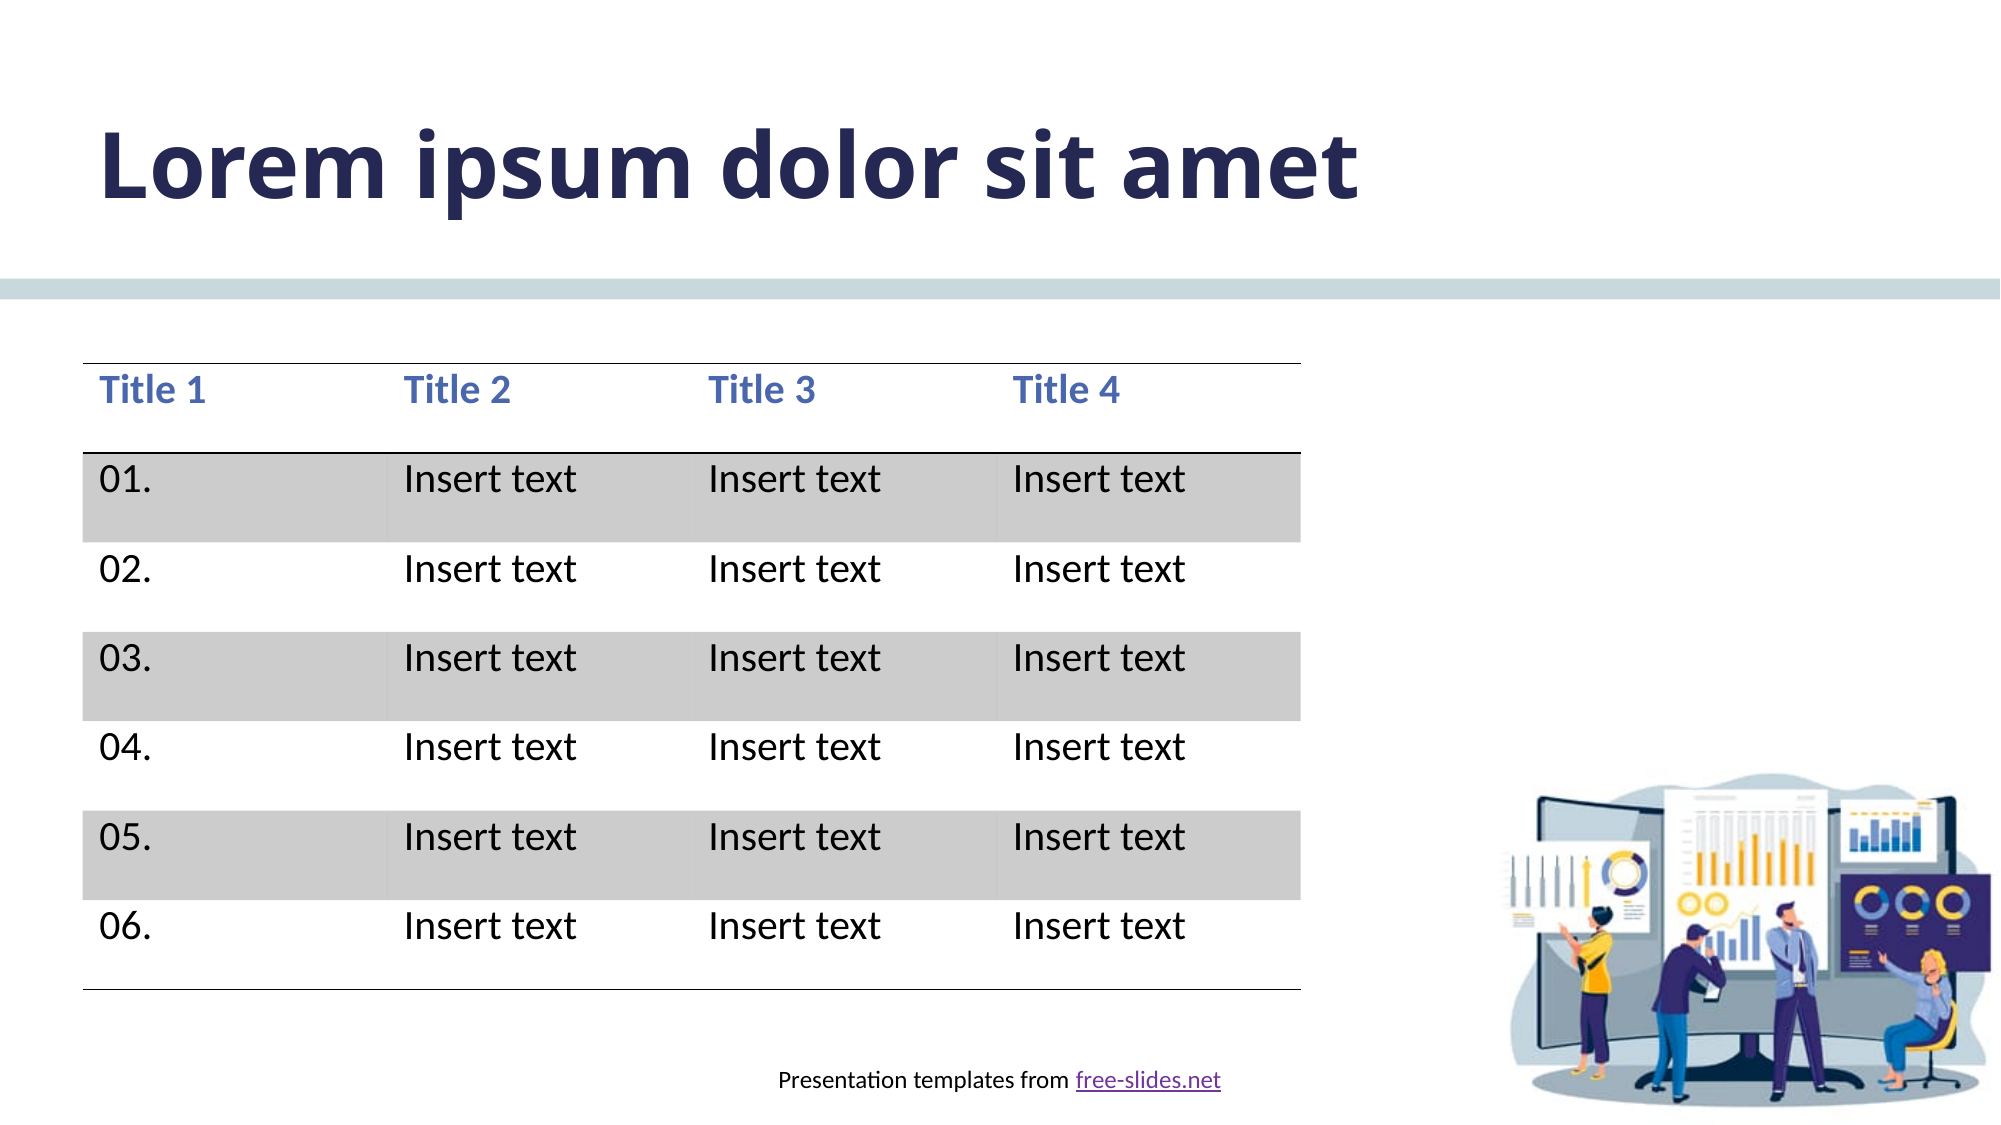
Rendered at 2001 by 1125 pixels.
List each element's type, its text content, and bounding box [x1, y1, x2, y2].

table_cell Insert text [996, 454, 1301, 542]
table_cell 01. [83, 454, 387, 542]
table_cell Insert text [996, 632, 1301, 721]
table_cell Insert text [387, 454, 692, 542]
text_box Presentation templates from free-slides.net [650, 1056, 1350, 1117]
table_cell Insert text [387, 811, 692, 900]
table_cell 03. [83, 632, 387, 721]
table_header Title 1 [83, 364, 387, 452]
table_cell 02. [83, 542, 387, 632]
table_cell Insert text [692, 632, 996, 721]
table_cell Insert text [996, 900, 1301, 989]
table_cell 04. [83, 721, 387, 811]
table_cell Insert text [387, 721, 692, 811]
table_header Title 4 [996, 364, 1301, 452]
table_cell 06. [83, 900, 387, 989]
table_cell Insert text [692, 811, 996, 900]
table_cell Insert text [692, 454, 996, 542]
table_cell Insert text [996, 542, 1301, 632]
table_cell Insert text [692, 542, 996, 632]
table_cell Insert text [387, 632, 692, 721]
table_cell Insert text [387, 542, 692, 632]
table_cell Insert text [996, 721, 1301, 811]
table_cell Insert text [996, 811, 1301, 900]
picture [0, 0, 2001, 1125]
table_cell Insert text [387, 900, 692, 989]
title Lorem ipsum dolor sit amet [82, 59, 1920, 278]
table_cell Insert text [692, 900, 996, 989]
table_header Title 3 [692, 364, 996, 452]
table_cell Insert text [692, 721, 996, 811]
table_header Title 2 [387, 364, 692, 452]
table_cell 05. [83, 811, 387, 900]
